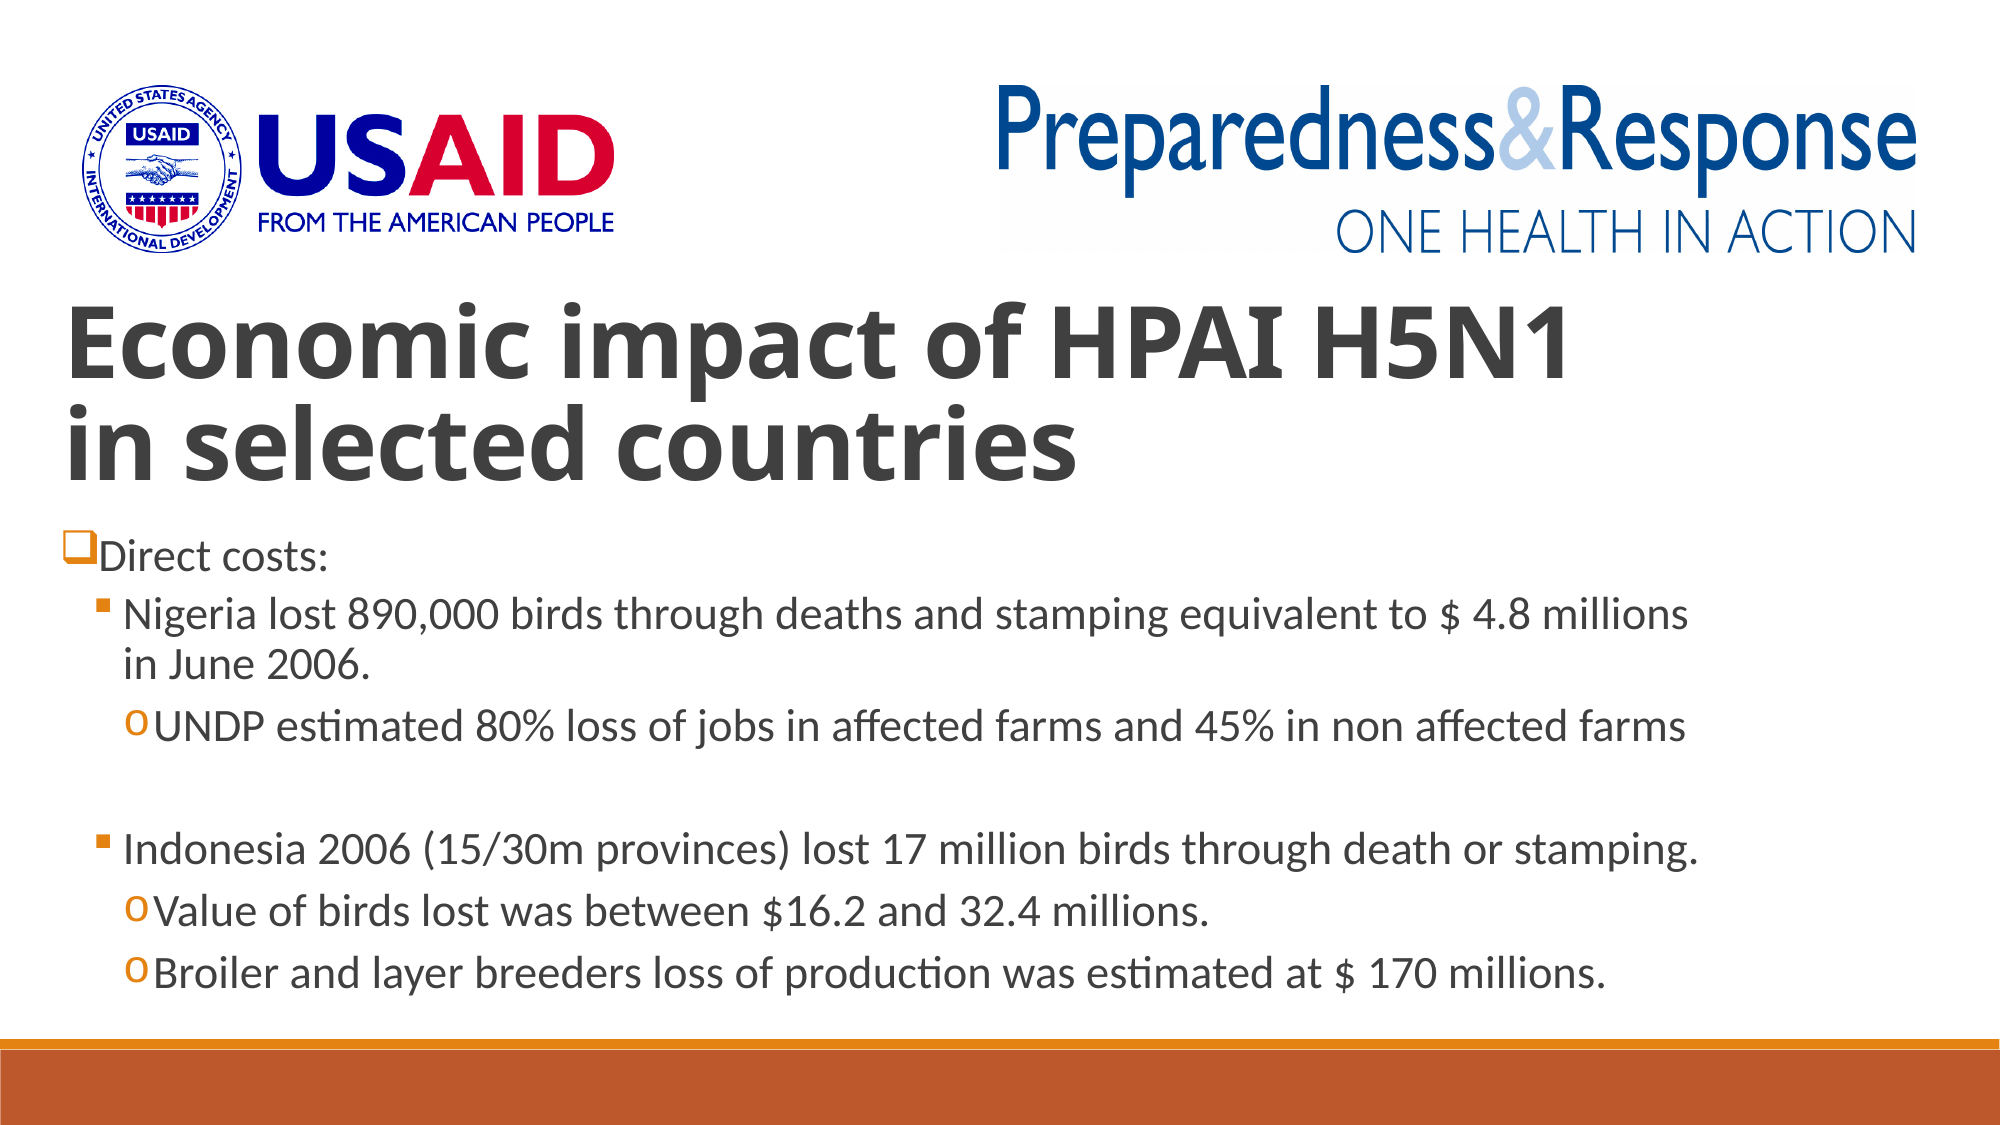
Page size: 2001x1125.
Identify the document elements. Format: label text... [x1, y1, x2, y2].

list Direct costs: Nigeria lost 890,000 birds through deaths and stamping equivalent to $ 4.8 millions in June 2006. UNDP estimated 80% loss of jobs in affected farms and 45% in non affected farms Indonesia 2006 (15/30m provinces) lost 17 million birds through death or stamping. Value of birds lost was between $16.2 and 32.4 millions. Broiler and layer breeders loss of production was estimated at $ 170 millions. [59, 523, 1710, 1016]
picture [81, 84, 615, 253]
picture [999, 84, 1916, 253]
title Economic impact of HPAI H5N1 in selected countries [48, 270, 1699, 509]
